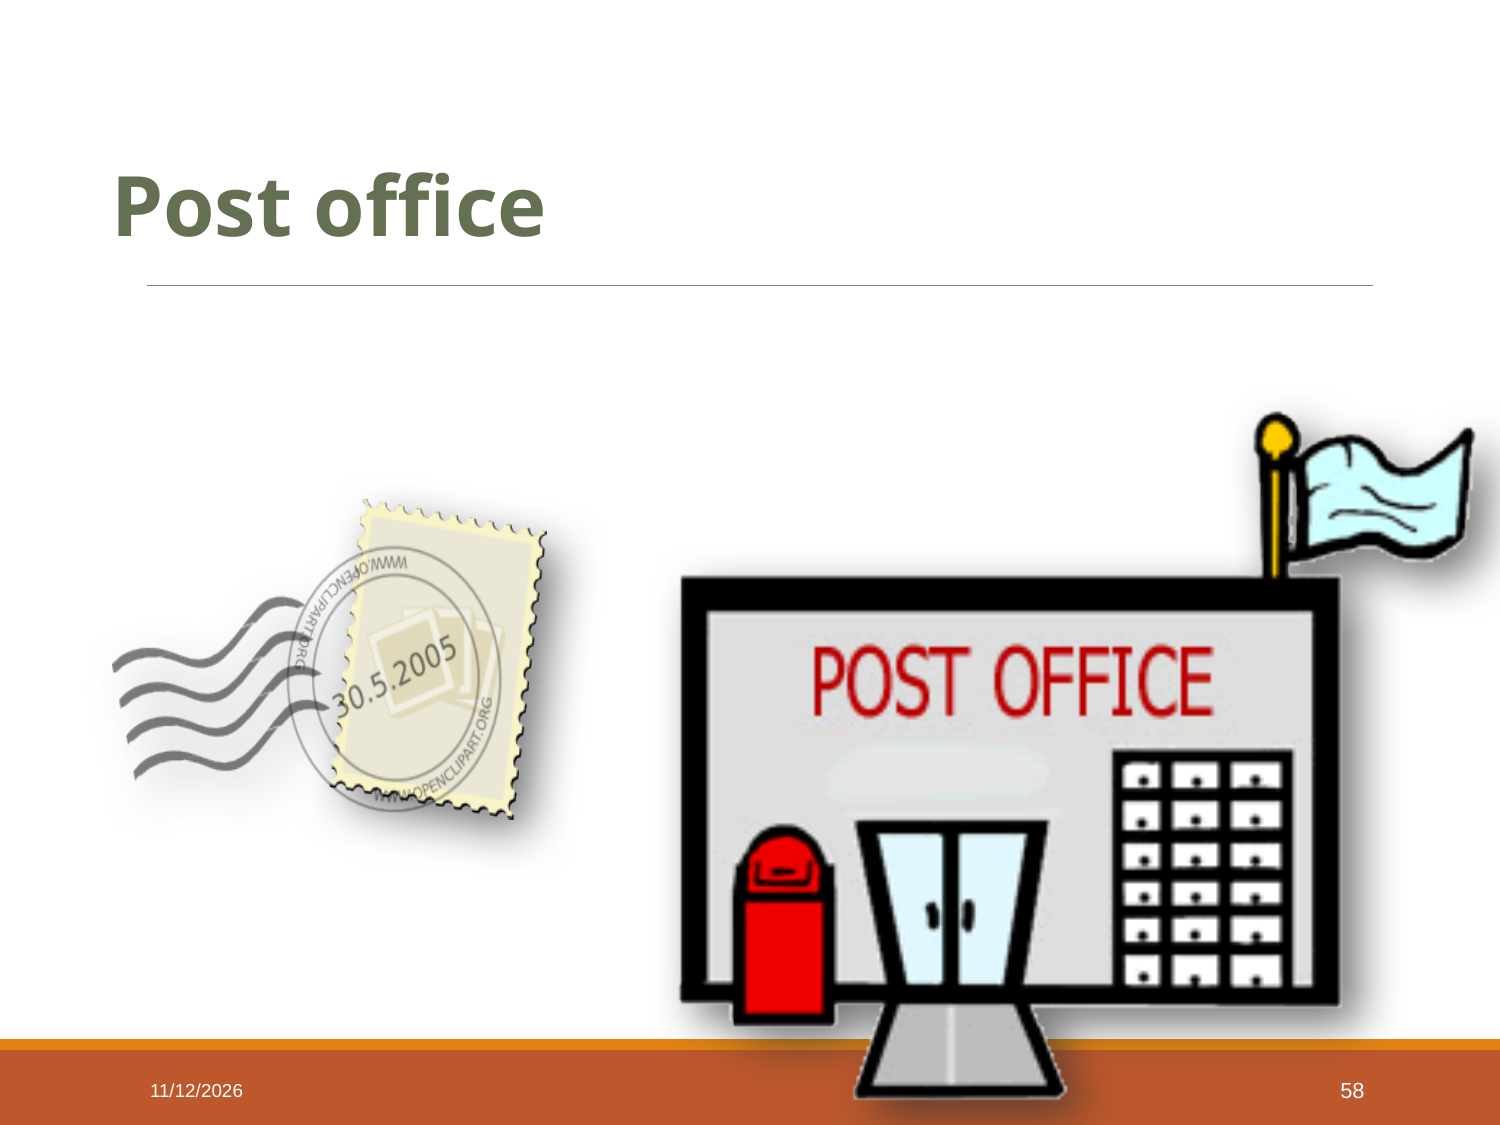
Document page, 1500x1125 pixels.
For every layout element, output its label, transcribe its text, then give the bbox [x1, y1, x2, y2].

text_box Post office [96, 145, 563, 261]
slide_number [135, 1059, 440, 1120]
title [75, 187, 536, 325]
picture [661, 399, 1481, 1110]
picture [111, 499, 547, 820]
